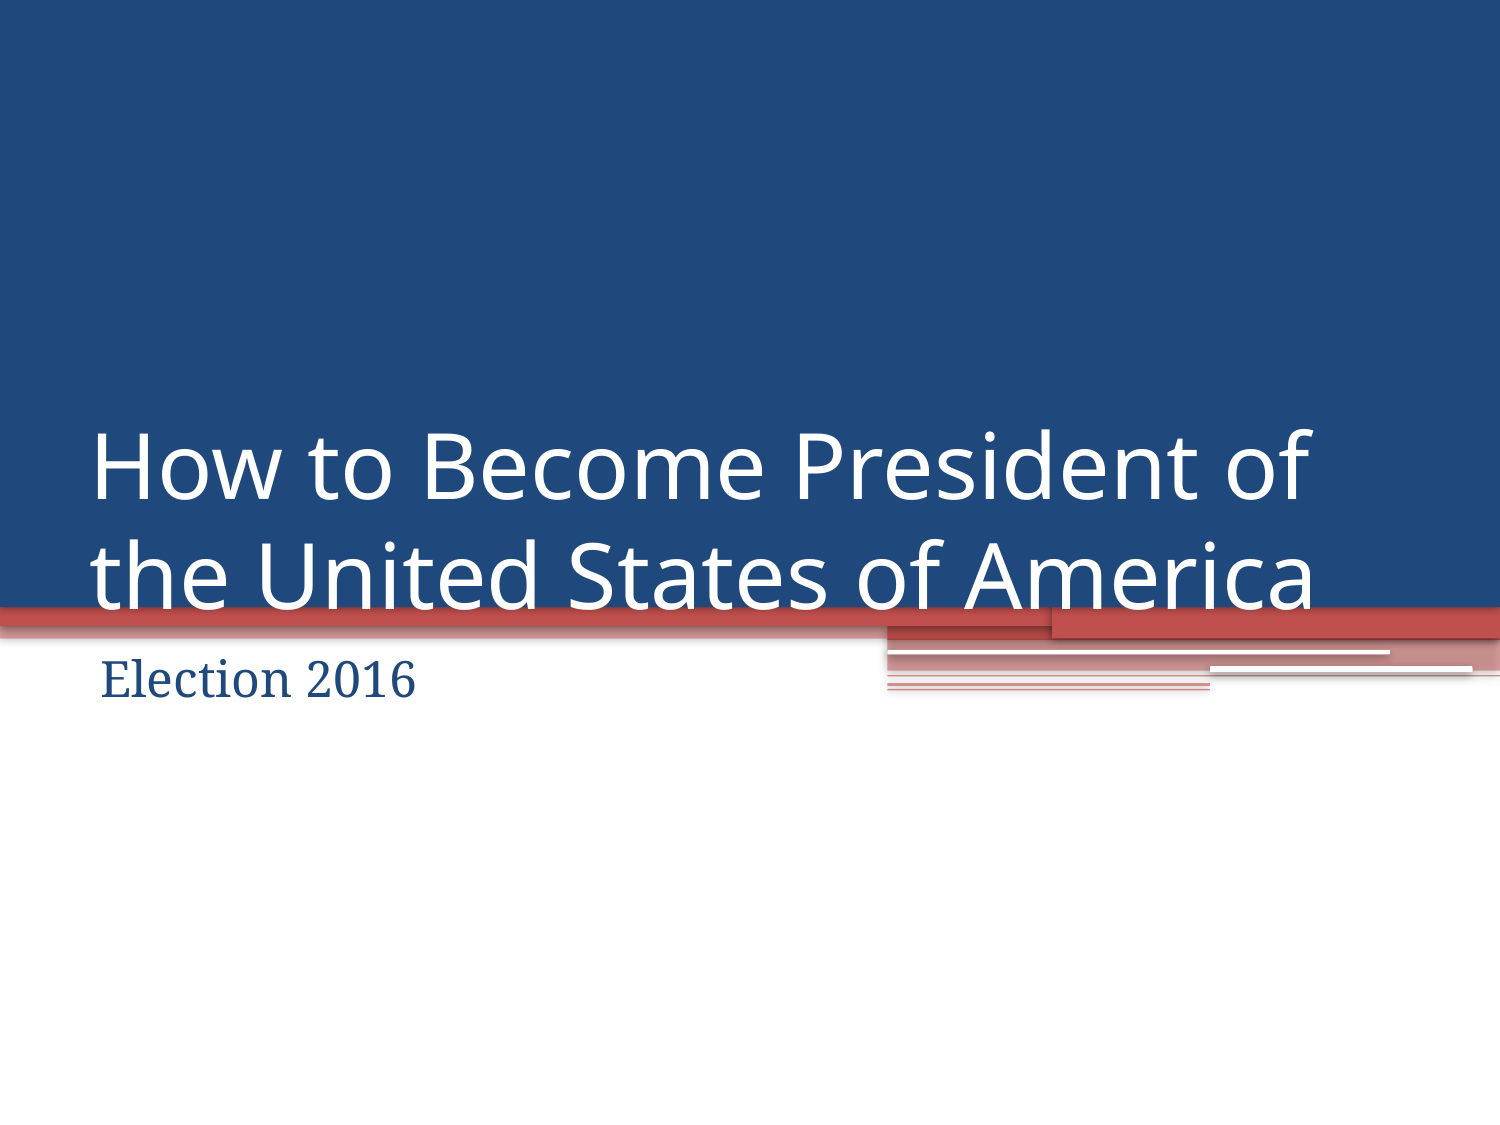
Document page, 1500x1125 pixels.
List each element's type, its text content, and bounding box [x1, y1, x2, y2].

title How to Become President of the United States of America [75, 394, 1463, 636]
subtitle Election 2016 [75, 639, 888, 928]
